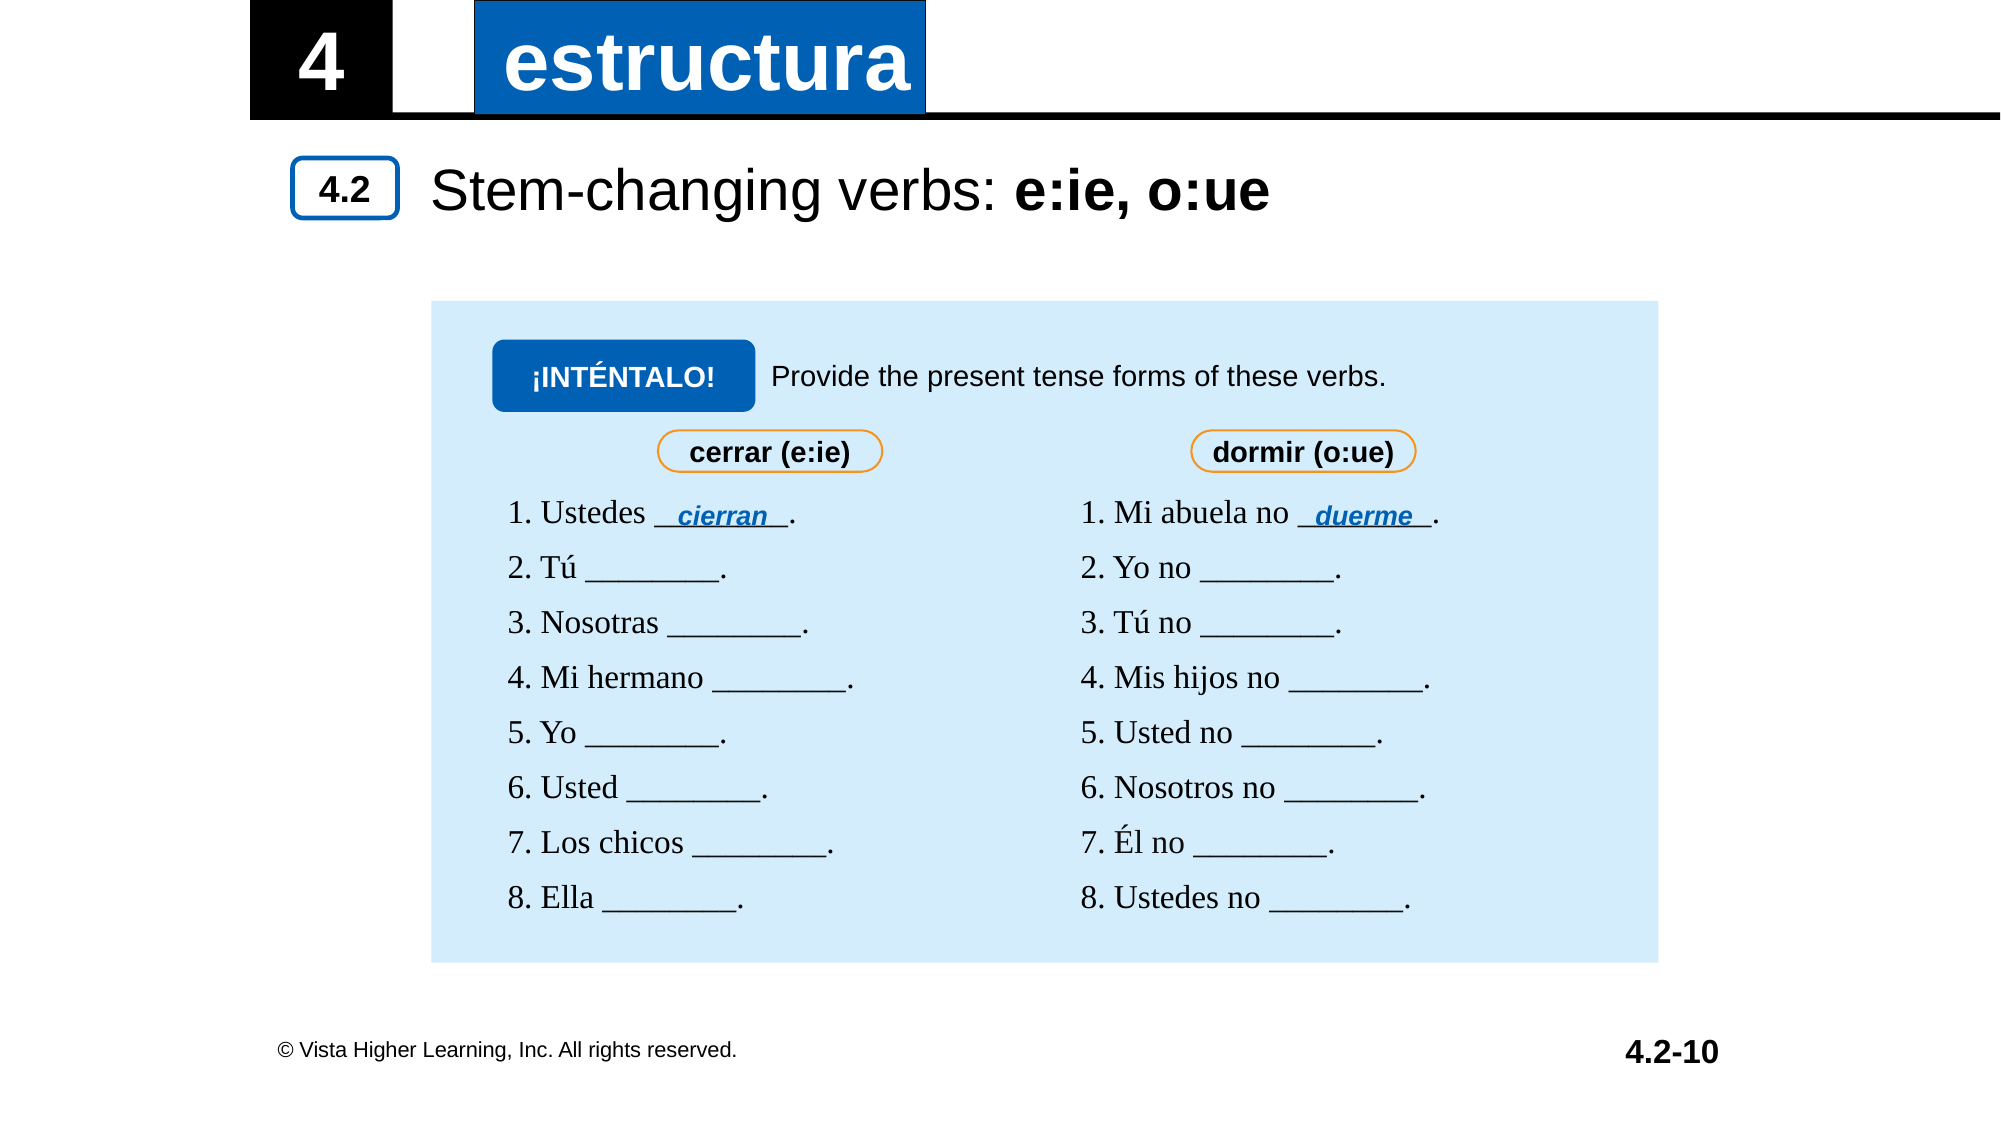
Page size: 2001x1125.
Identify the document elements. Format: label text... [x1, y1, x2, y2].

text_box dormir (o:ue) [1190, 429, 1417, 473]
footer © Vista Higher Learning, Inc. All rights reserved. [262, 1023, 1231, 1076]
text_box cierran [653, 490, 793, 538]
table_cell 5. Yo ________. [492, 706, 1066, 761]
table_cell 4. Mis hijos no ________. [1066, 651, 1658, 706]
table_cell 8. Ella ________. [492, 871, 1066, 926]
table_header 1. Mi abuela no ________. [1066, 486, 1658, 541]
table_cell 5. Usted no ________. [1066, 706, 1658, 761]
table_cell 8. Ustedes no ________. [1066, 871, 1658, 926]
text_box [430, 300, 1659, 964]
text_box duerme [1294, 490, 1434, 538]
text_box Provide the present tense forms of these verbs. [757, 349, 1636, 400]
table_cell 6. Nosotros no ________. [1066, 761, 1658, 816]
table_cell 2. Yo no ________. [1066, 541, 1658, 596]
table_cell 7. Él no ________. [1066, 816, 1658, 871]
table_cell 3. Tú no ________. [1066, 596, 1658, 651]
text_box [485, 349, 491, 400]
table_cell 6. Usted ________. [492, 761, 1066, 816]
table_header 1. Ustedes ________. [492, 486, 1066, 541]
table_cell 3. Nosotras ________. [492, 596, 1066, 651]
table_cell 2. Tú ________. [492, 541, 1066, 596]
table_cell 4. Mi hermano ________. [492, 651, 1066, 706]
table_cell 7. Los chicos ________. [492, 816, 1066, 871]
text_box cerrar (e:ie) [656, 429, 884, 473]
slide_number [1283, 1023, 1735, 1077]
text_box ¡INTÉNTALO! [491, 338, 757, 413]
